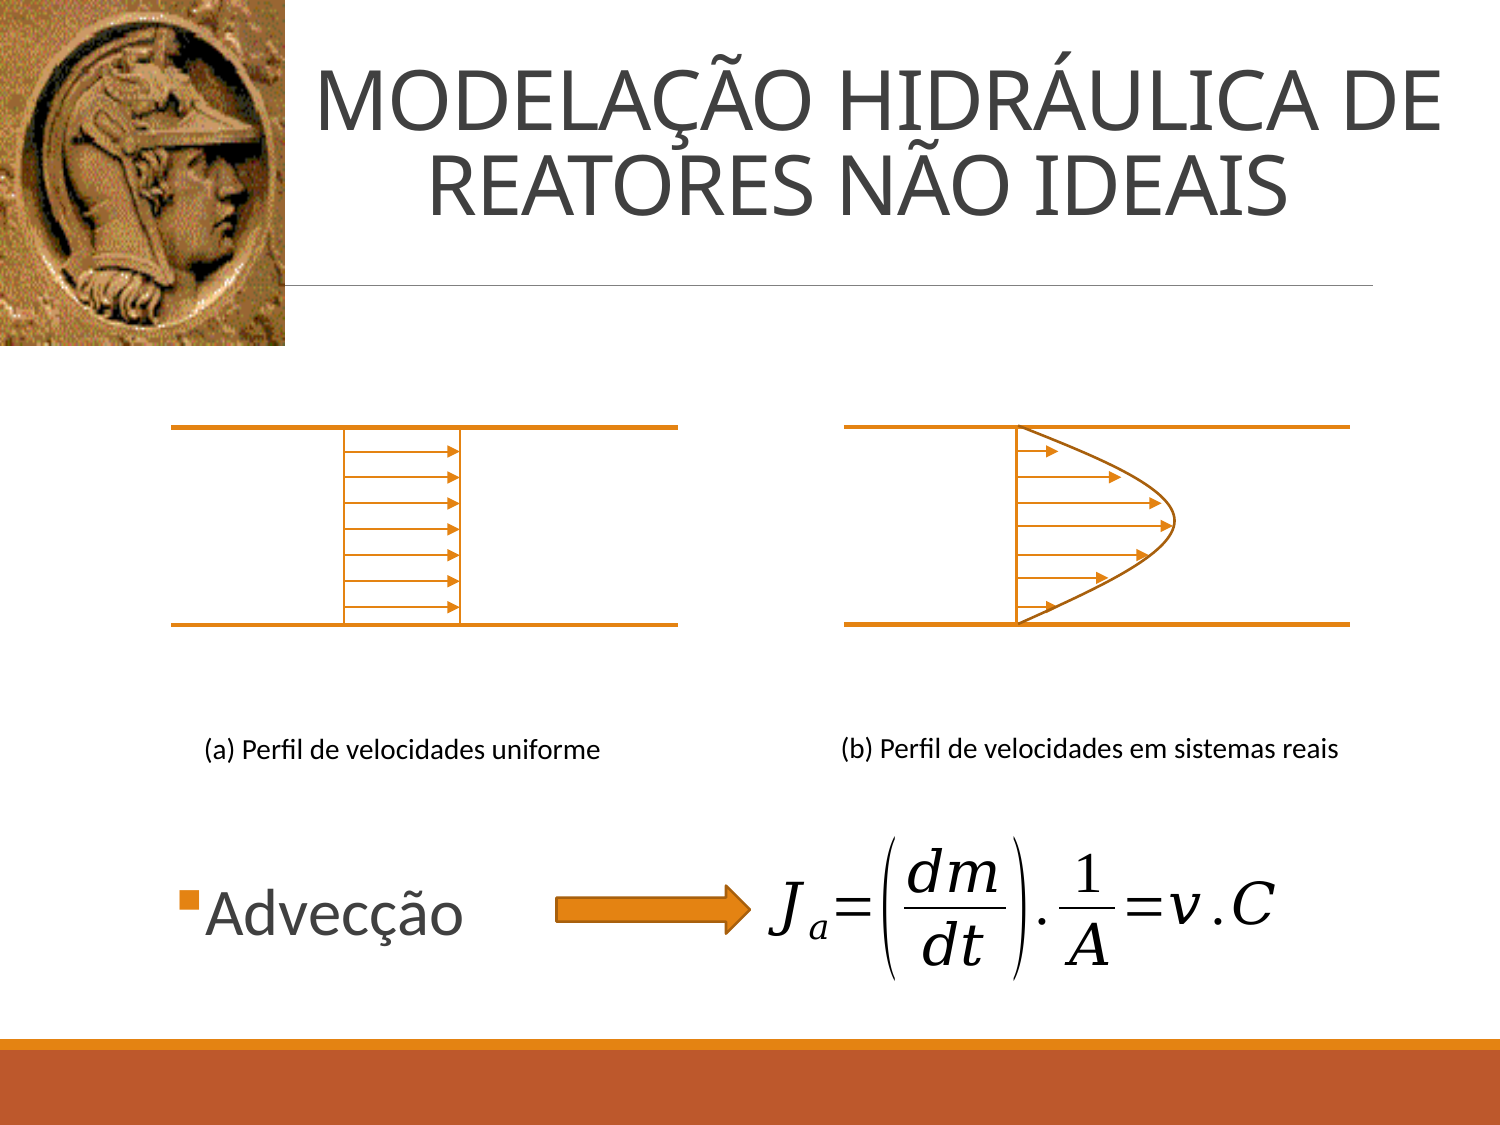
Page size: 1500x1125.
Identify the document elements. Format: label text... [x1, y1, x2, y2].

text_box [821, 425, 1358, 774]
picture [0, 0, 288, 351]
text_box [170, 426, 679, 774]
text_box Advecção [174, 861, 513, 958]
title MODELAÇÃO HIDRÁULICA DE REATORES NÃO IDEAIS [297, 30, 1471, 240]
text_box [555, 884, 751, 935]
